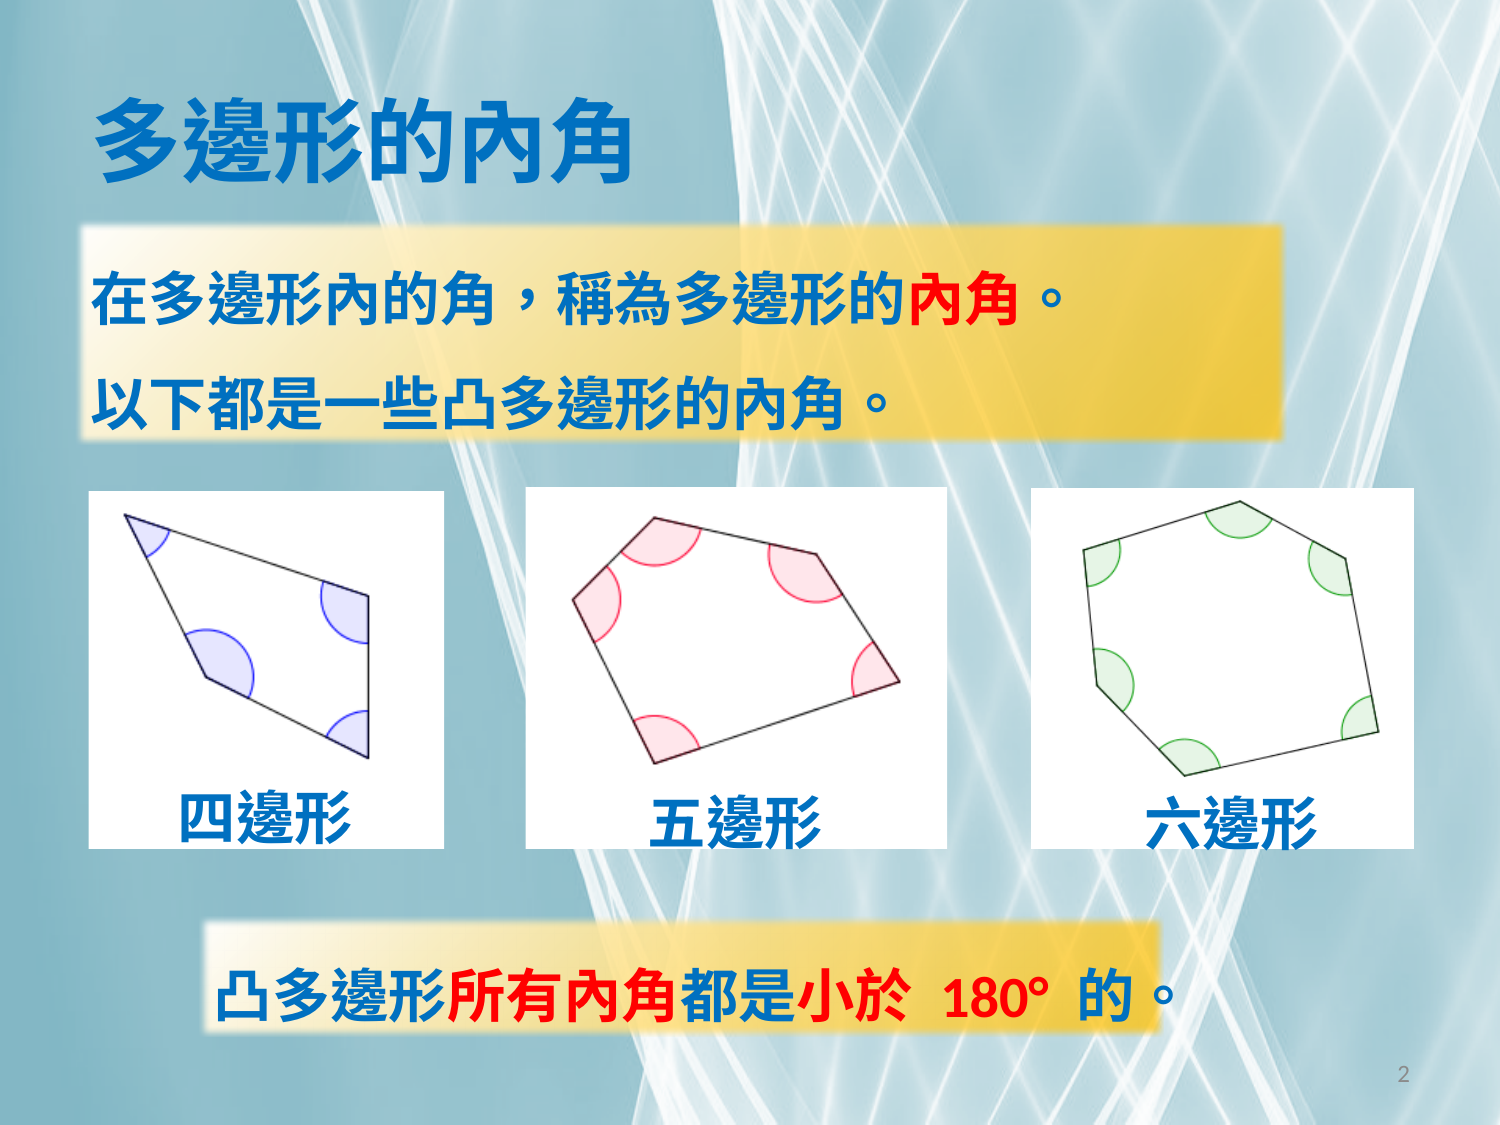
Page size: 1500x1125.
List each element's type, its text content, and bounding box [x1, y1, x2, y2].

text_box 凸多邊形所有內角都是小於 180° 的。 [211, 929, 1154, 1027]
picture [525, 487, 948, 849]
picture [1031, 488, 1414, 850]
text_box 在多邊形內的角，稱為多邊形的內角。 以下都是一些凸多邊形的內角。 [82, 226, 1283, 435]
picture [88, 491, 445, 850]
text_box 六邊形 [1129, 858, 1336, 865]
title 多邊形的內角 [75, 45, 1425, 233]
slide_number 2 [1074, 1042, 1425, 1103]
text_box 五邊形 [633, 857, 840, 864]
